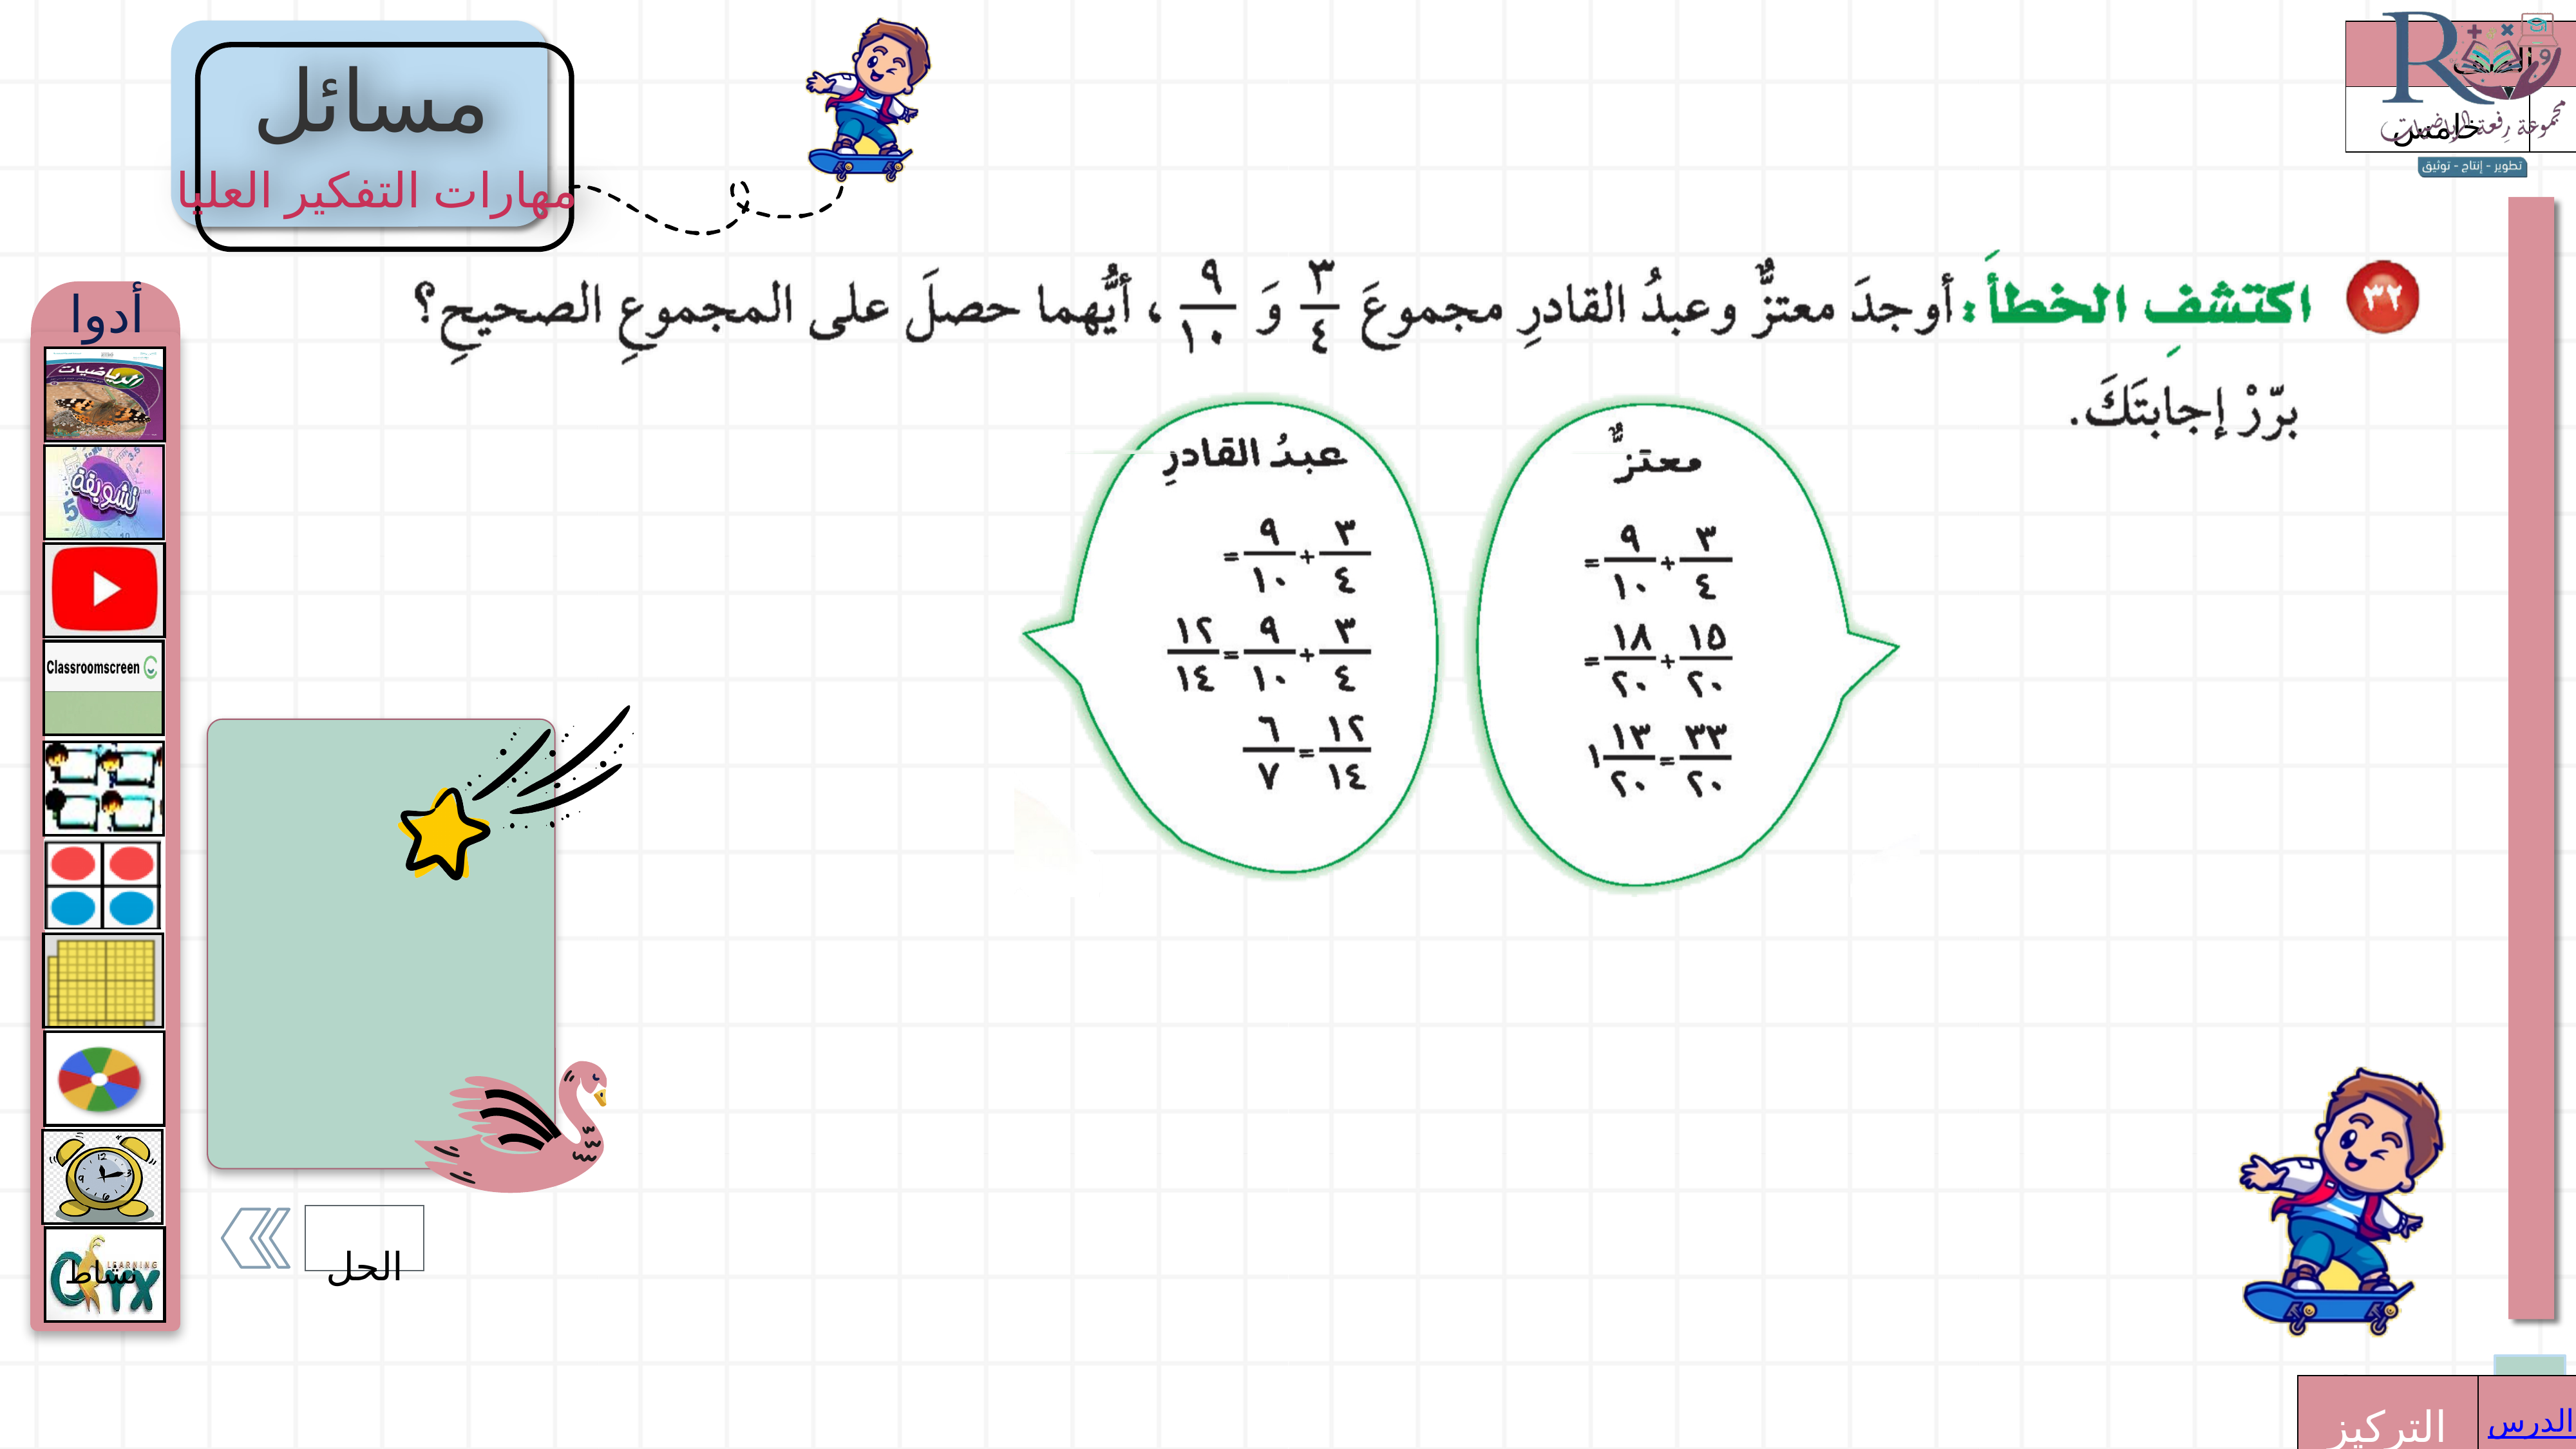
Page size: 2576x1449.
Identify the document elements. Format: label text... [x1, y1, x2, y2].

table_header فكرة الدرس [2479, 1376, 2576, 1449]
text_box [0, 269, 208, 1324]
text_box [216, 668, 651, 1206]
picture [2161, 1041, 2576, 1375]
picture [2372, 0, 2576, 185]
picture [399, 249, 2439, 897]
table_header التركيز [2298, 1376, 2477, 1449]
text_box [153, 2, 954, 250]
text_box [222, 1218, 424, 1271]
